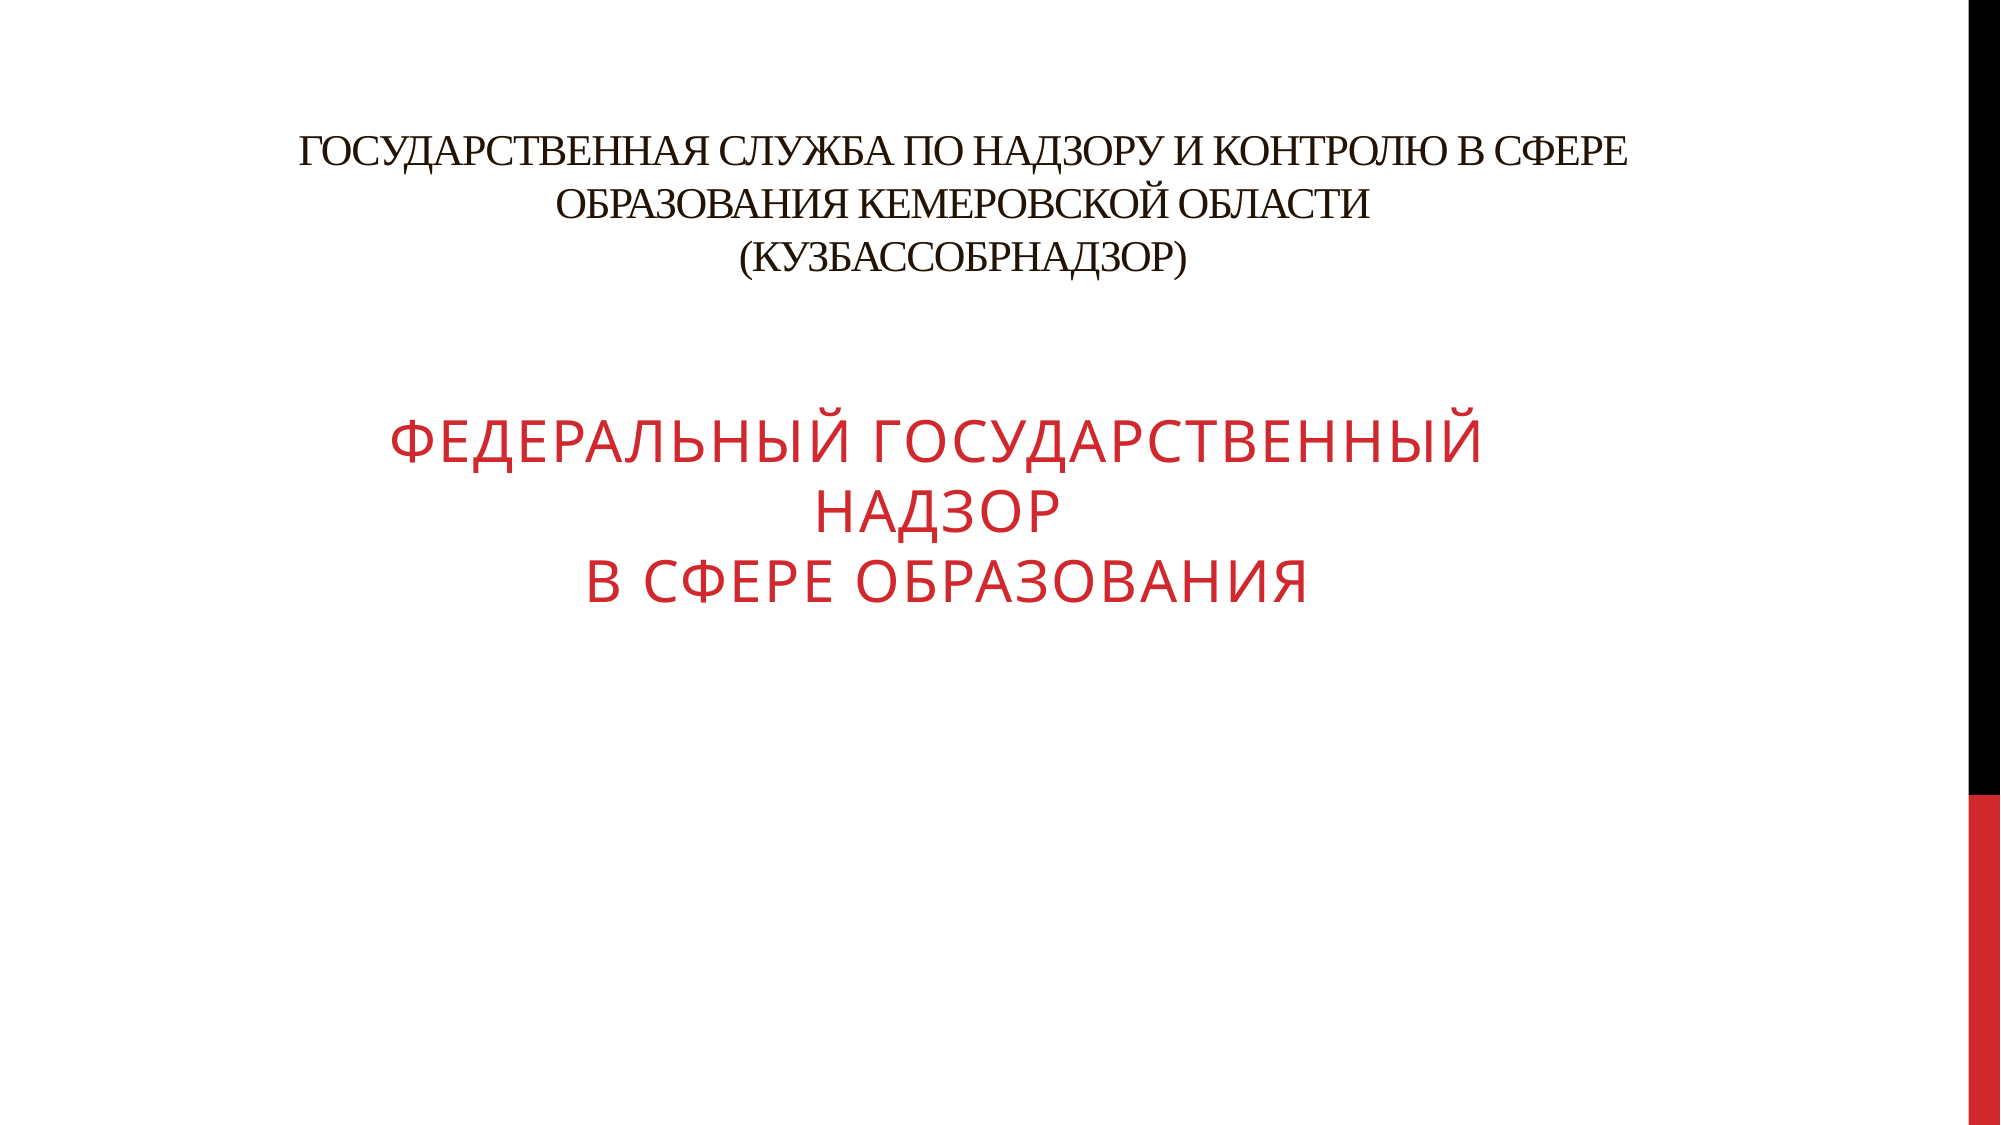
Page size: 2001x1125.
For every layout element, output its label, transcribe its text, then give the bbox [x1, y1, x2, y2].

subtitle Федеральный государственный надзор в сфере образования [322, 397, 1556, 974]
title Государственная служба по надзору и контролю в сфере образования Кемеровской области (Кузбассобрнадзор) [178, 113, 1749, 350]
